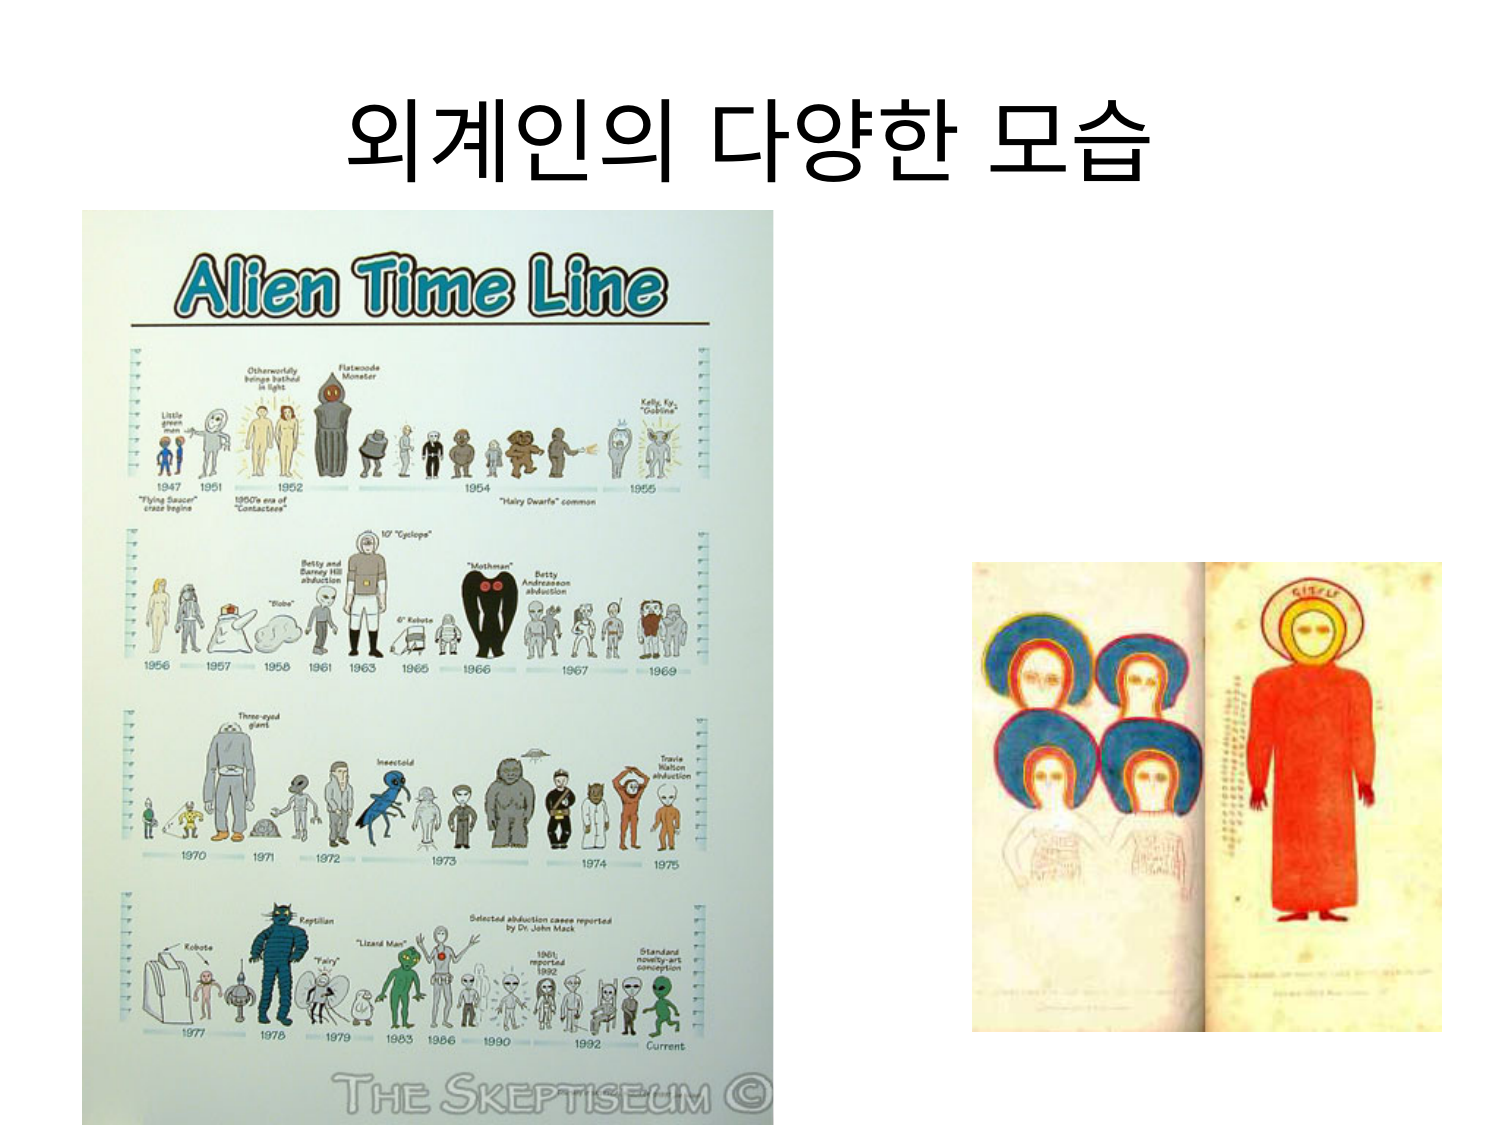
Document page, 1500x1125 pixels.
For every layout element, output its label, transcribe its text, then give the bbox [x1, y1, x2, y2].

picture [972, 562, 1442, 1032]
title 외계인의 다양한 모습 [75, 45, 1425, 233]
picture [81, 210, 774, 1125]
